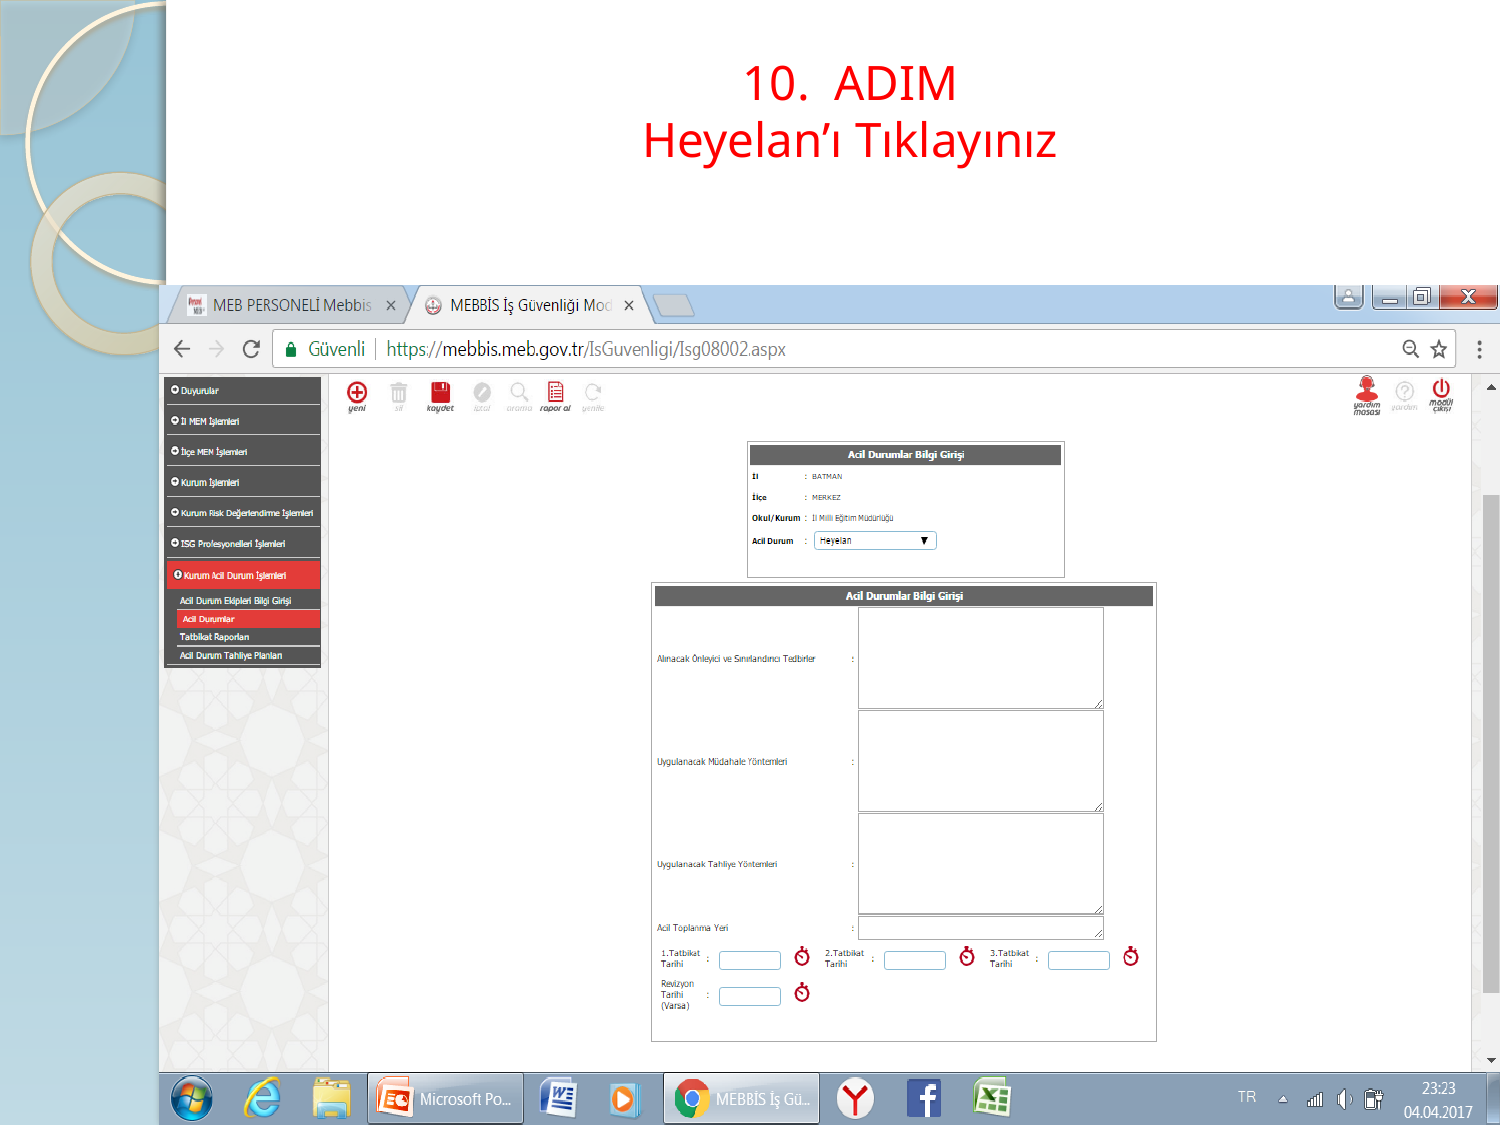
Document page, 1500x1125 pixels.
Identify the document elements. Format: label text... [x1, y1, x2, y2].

title 10. ADIM Heyelan’ı Tıklayınız [235, 45, 1466, 233]
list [159, 285, 1500, 1125]
